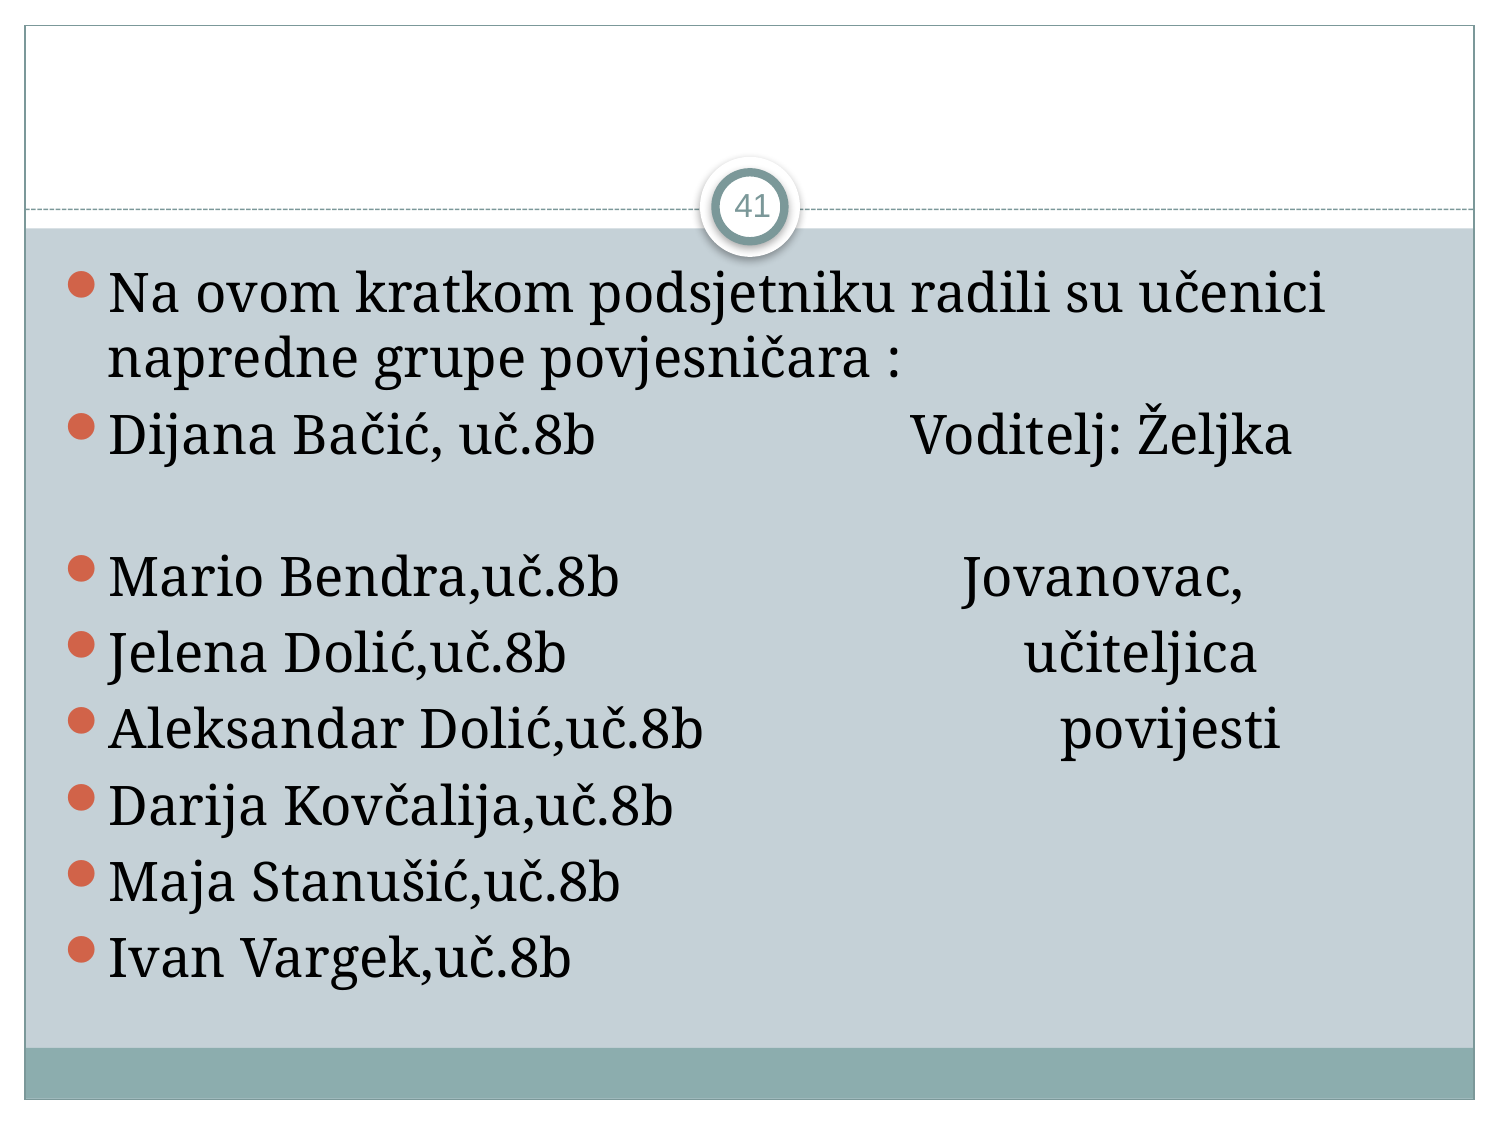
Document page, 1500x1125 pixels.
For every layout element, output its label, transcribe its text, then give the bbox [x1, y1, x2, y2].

footer [50, 1051, 638, 1112]
slide_number 41 [715, 168, 791, 241]
list Na ovom kratkom podsjetniku radili su učenici napredne grupe povjesničara : Dijana Bačić, uč.8b Voditelj: Željka Mario Bendra,uč.8b Jovanovac, Jelena Dolić,uč.8b učiteljica Aleksandar Dolić,uč.8b povijesti Darija Kovčalija,uč.8b Maja Stanušić,uč.8b Ivan Vargek,uč.8b [49, 250, 1445, 1001]
